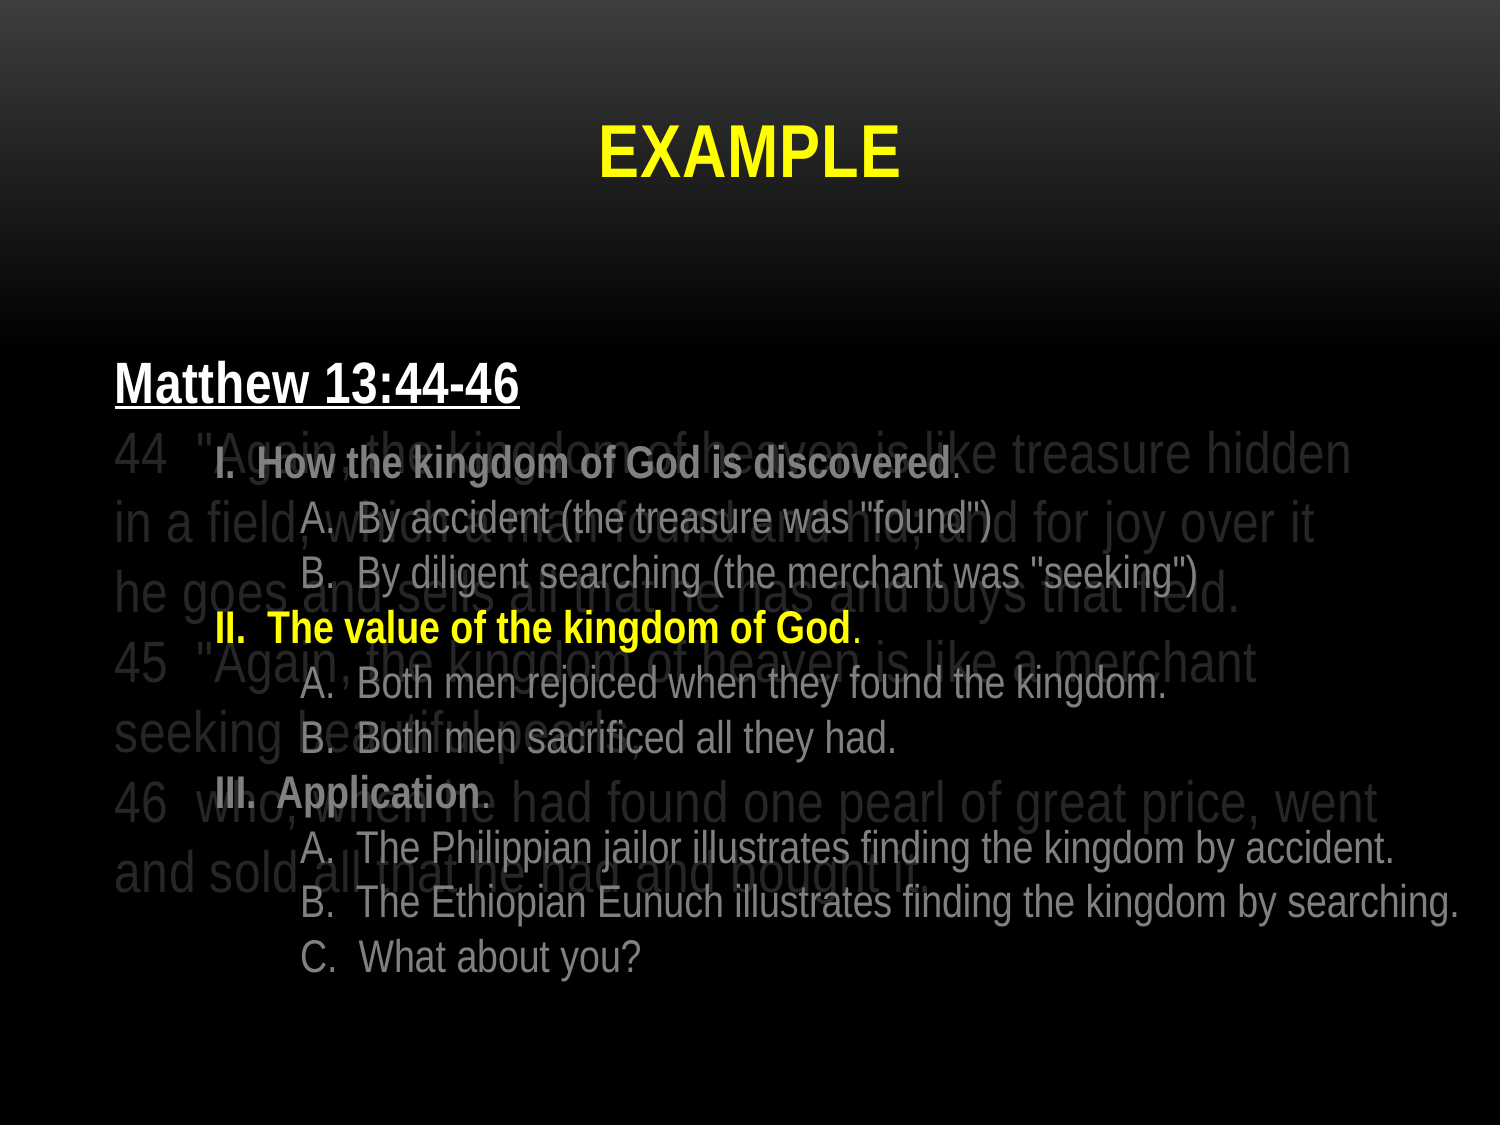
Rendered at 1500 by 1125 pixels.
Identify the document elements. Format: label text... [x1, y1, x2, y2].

picture [0, 0, 1500, 1125]
title EXAMPLE [99, 45, 1400, 200]
list Matthew 13:44-46 44 "Again, the kingdom of heaven is like treasure hidden in a field, which a man found and hid; and for joy over it he goes and sells all that he has and buys that field. 45 "Again, the kingdom of heaven is like a merchant seeking beautiful pearls, 46 who, when he had found one pearl of great price, went and sold all that he had and bought it. [99, 337, 1400, 938]
text_box I. How the kingdom of God is discovered. A. By accident (the treasure was "found") B. By diligent searching (the merchant was "seeking") II. The value of the kingdom of God. A. Both men rejoiced when they found the kingdom. B. Both men sacrificed all they had. III. Application. A. The Philippian jailor illustrates finding the kingdom by accident. B. The Ethiopian Eunuch illustrates finding the kingdom by searching. C. What about you? [200, 424, 1500, 990]
